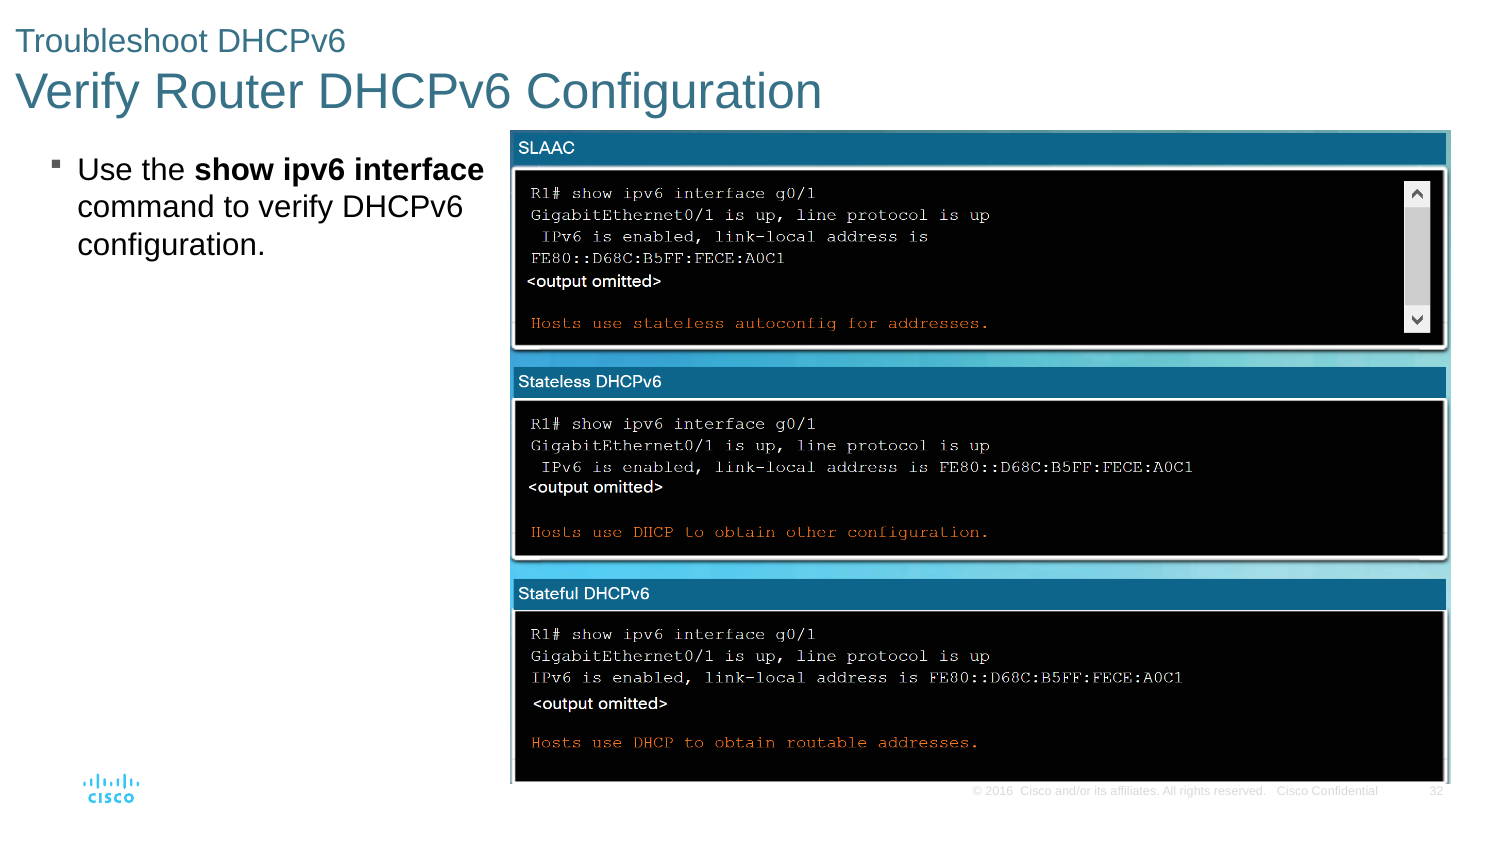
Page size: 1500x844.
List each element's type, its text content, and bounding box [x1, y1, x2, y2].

list Use the show ipv6 interface command to verify DHCPv6 configuration. [34, 141, 505, 578]
title Troubleshoot DHCPv6 Verify Router DHCPv6 Configuration [0, 6, 1500, 131]
picture [510, 130, 1452, 785]
